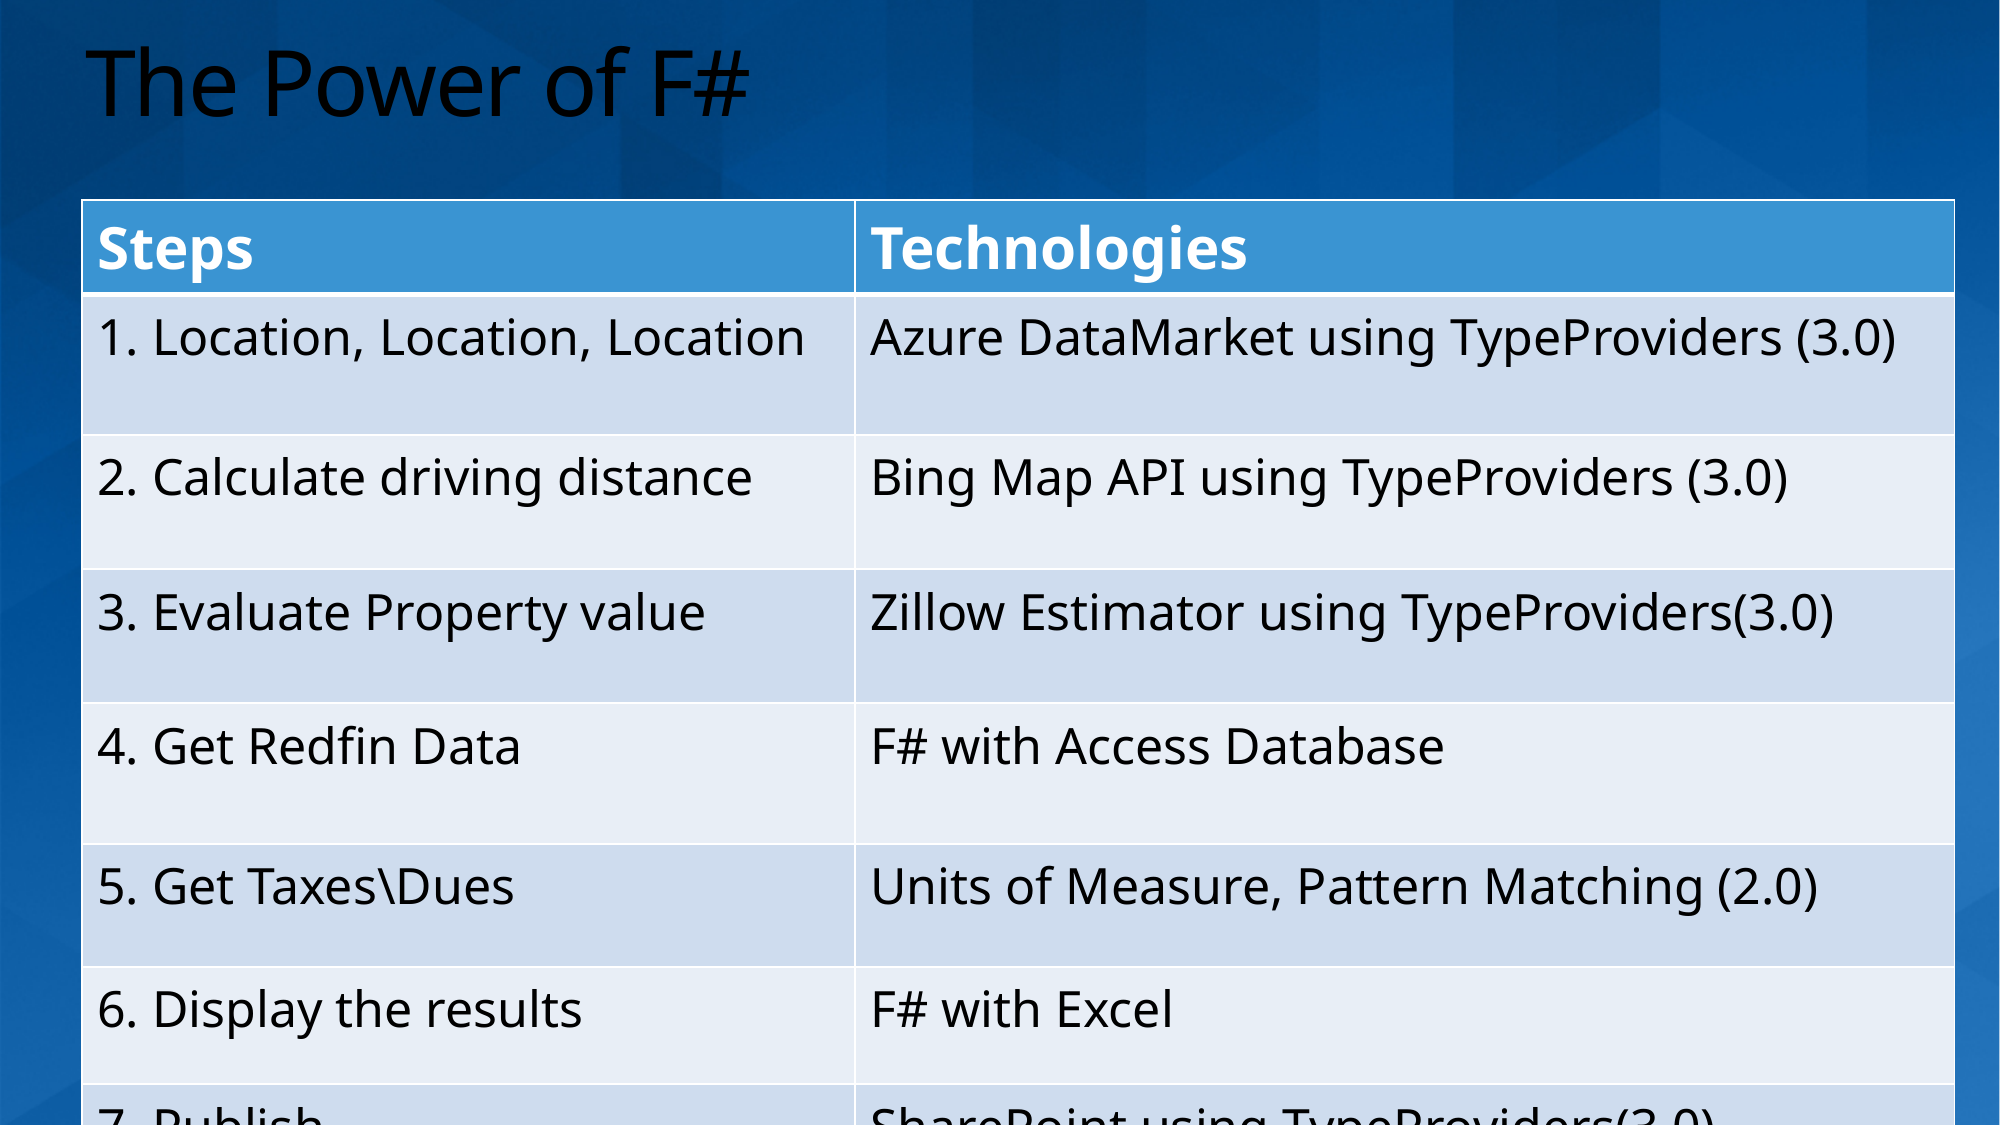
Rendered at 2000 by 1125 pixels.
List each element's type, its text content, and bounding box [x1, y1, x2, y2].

table_cell Zillow Estimator using TypeProviders(3.0) [856, 570, 1954, 702]
table_cell 1. Location, Location, Location [83, 297, 854, 434]
table_cell Azure DataMarket using TypeProviders (3.0) [856, 297, 1954, 434]
table_cell 7. Publish [83, 1085, 854, 1125]
table_cell SharePoint using TypeProviders(3.0) [856, 1085, 1954, 1125]
table_cell 2. Calculate driving distance [83, 436, 854, 568]
table_cell 4. Get Redfin Data [83, 704, 854, 843]
table_cell Bing Map API using TypeProviders (3.0) [856, 436, 1954, 568]
title The Power of F# [85, 37, 1914, 138]
table_header Technologies [856, 201, 1954, 292]
table_cell 3. Evaluate Property value [83, 570, 854, 702]
table_cell 5. Get Taxes\Dues [83, 845, 854, 966]
table_cell F# with Access Database [856, 704, 1954, 843]
table_header Steps [83, 201, 854, 292]
picture [0, 0, 2000, 1125]
table_cell 6. Display the results [83, 968, 854, 1083]
table_cell F# with Excel [856, 968, 1954, 1083]
table_cell Units of Measure, Pattern Matching (2.0) [856, 845, 1954, 966]
